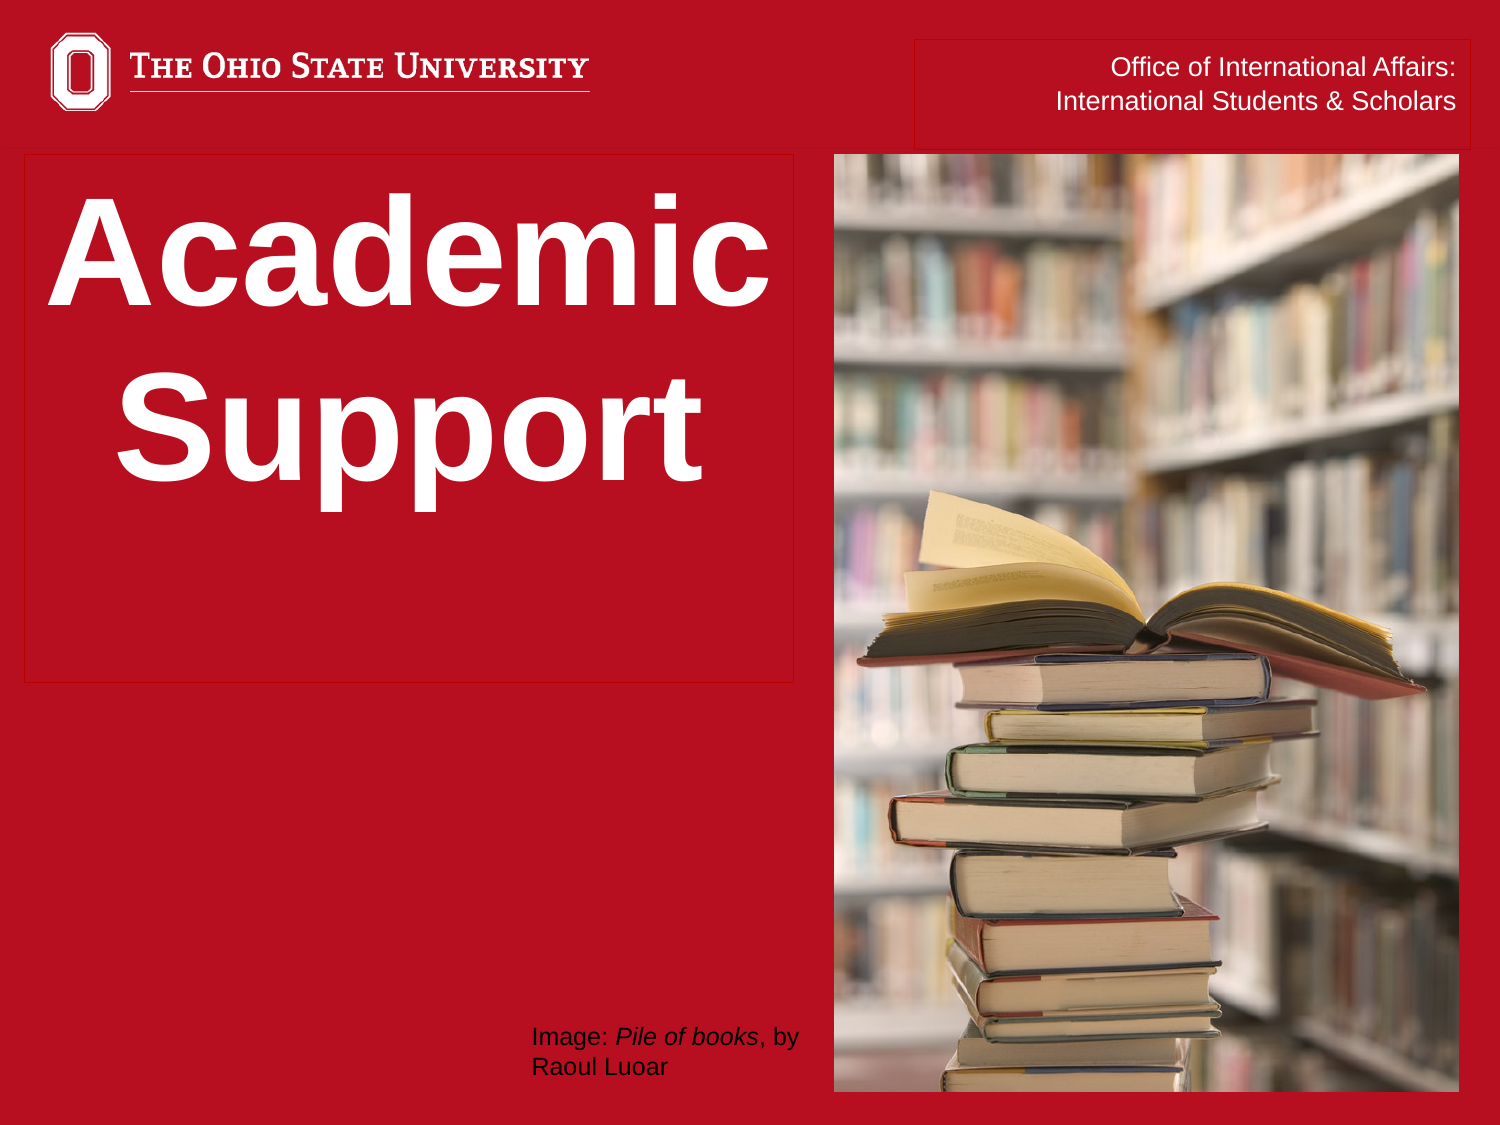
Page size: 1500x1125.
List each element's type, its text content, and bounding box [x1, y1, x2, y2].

list Office of International Affairs: International Students & Scholars [914, 39, 1471, 150]
picture [834, 153, 1459, 1093]
picture [50, 32, 590, 111]
list Academic Support [24, 154, 794, 683]
text_box Image: Pile of books, by Raoul Luoar [516, 1013, 829, 1088]
